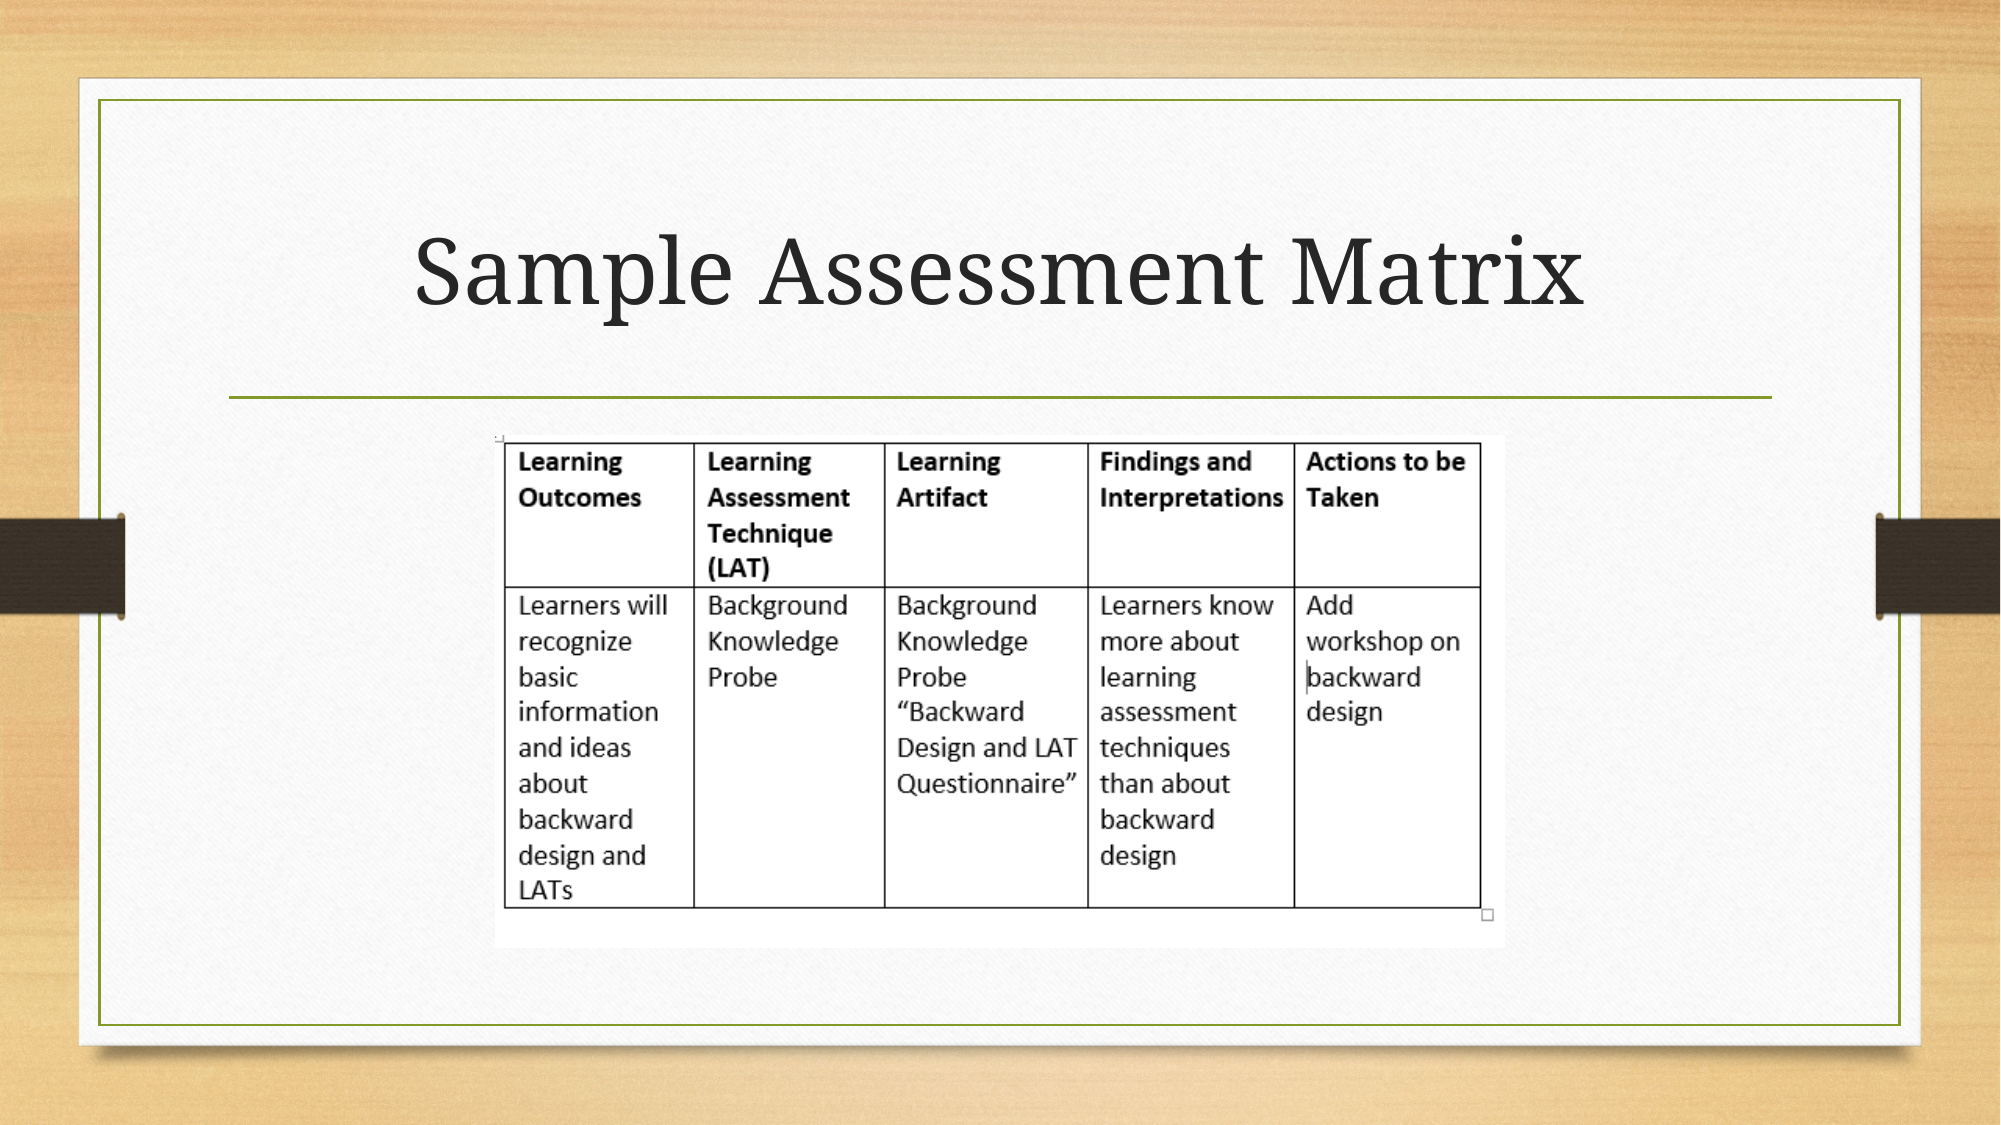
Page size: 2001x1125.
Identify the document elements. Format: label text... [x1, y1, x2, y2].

picture [0, 0, 2001, 1125]
title Sample Assessment Matrix [212, 161, 1788, 375]
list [494, 435, 1505, 949]
